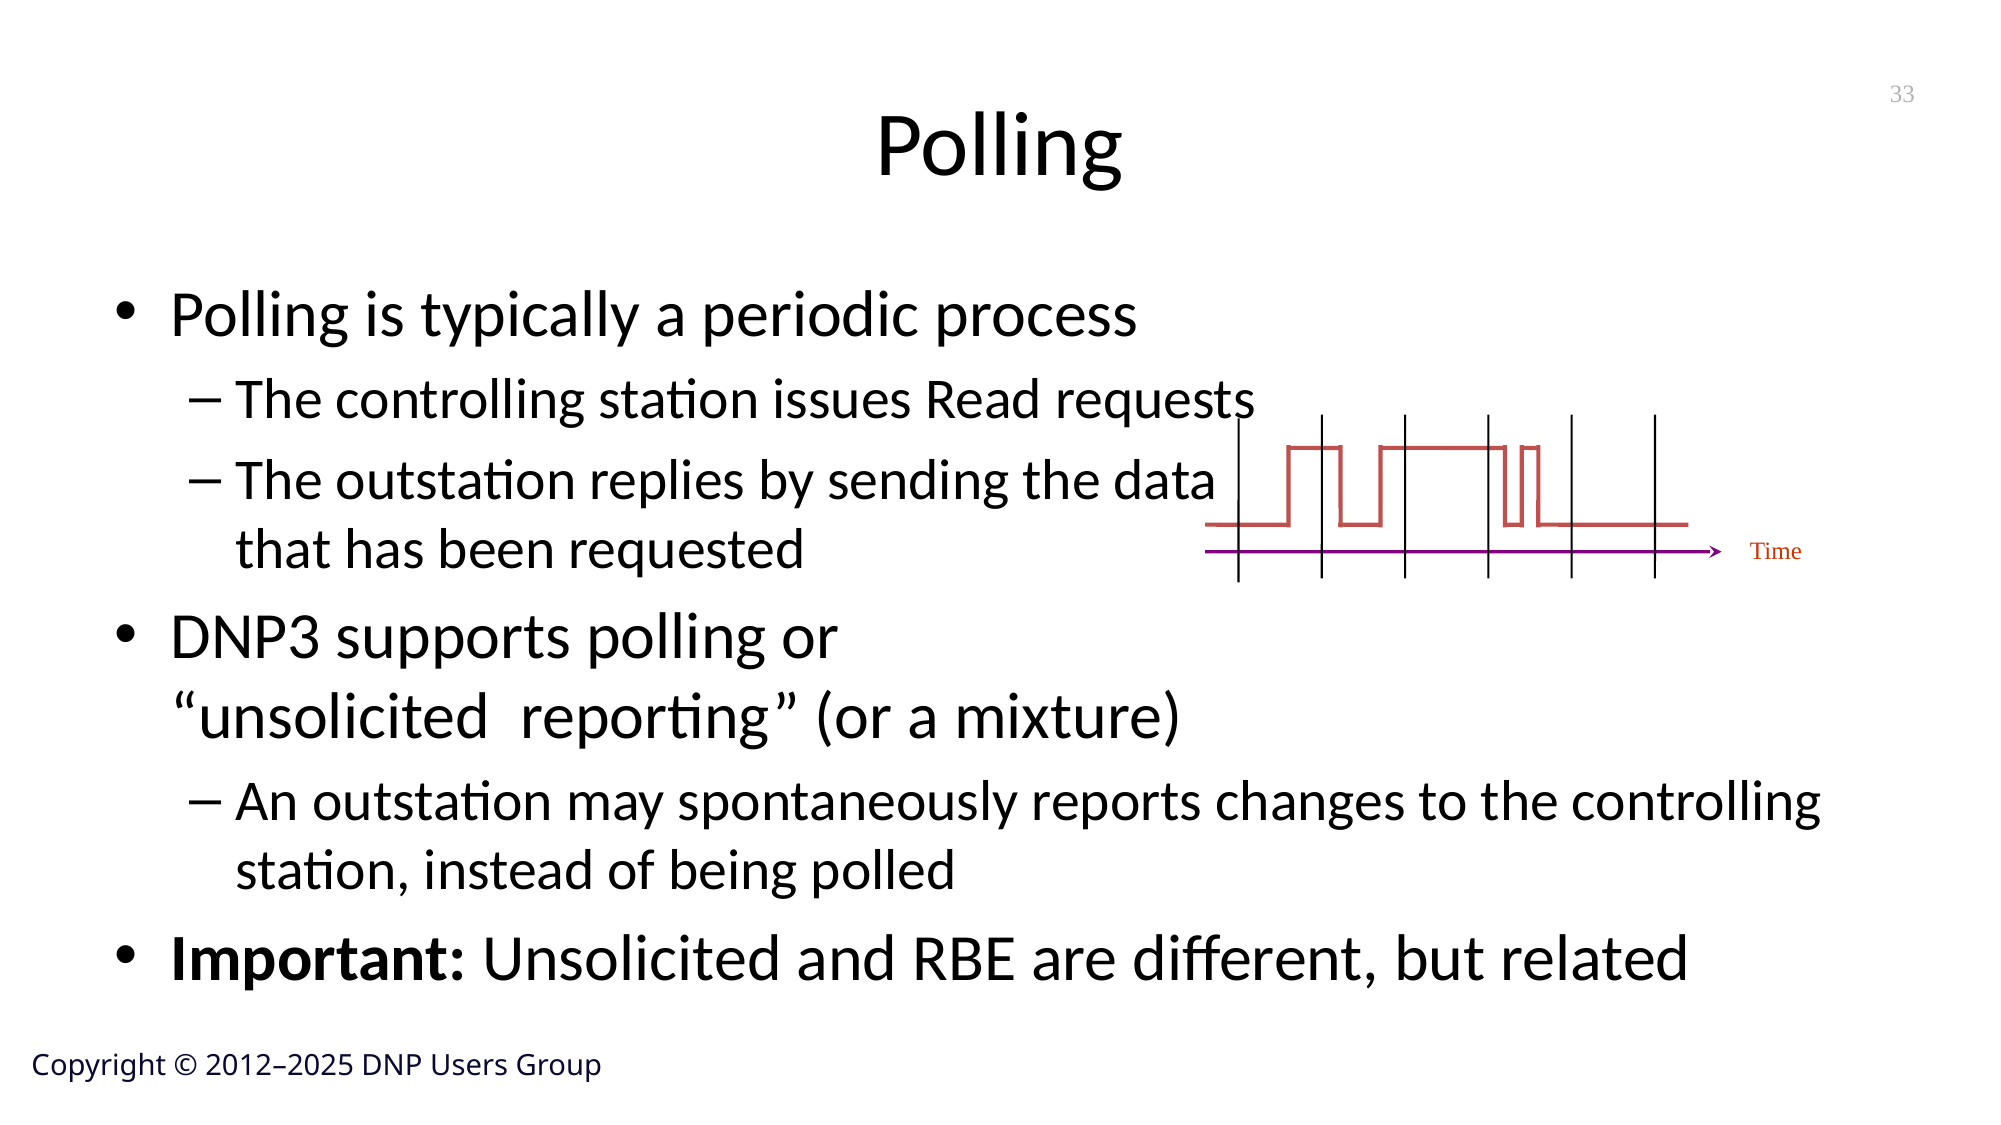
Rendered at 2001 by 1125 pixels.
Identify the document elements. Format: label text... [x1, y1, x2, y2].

slide_number 33 [1874, 63, 1943, 123]
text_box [1204, 414, 1818, 583]
title Polling [99, 45, 1900, 233]
list Polling is typically a periodic process The controlling station issues Read requests The outstation replies by sending the data that has been requested DNP3 supports polling or “unsolicited reporting” (or a mixture) An outstation may spontaneously reports changes to the controlling station, instead of being polled Important: Unsolicited and RBE are different, but related [99, 262, 1900, 1005]
